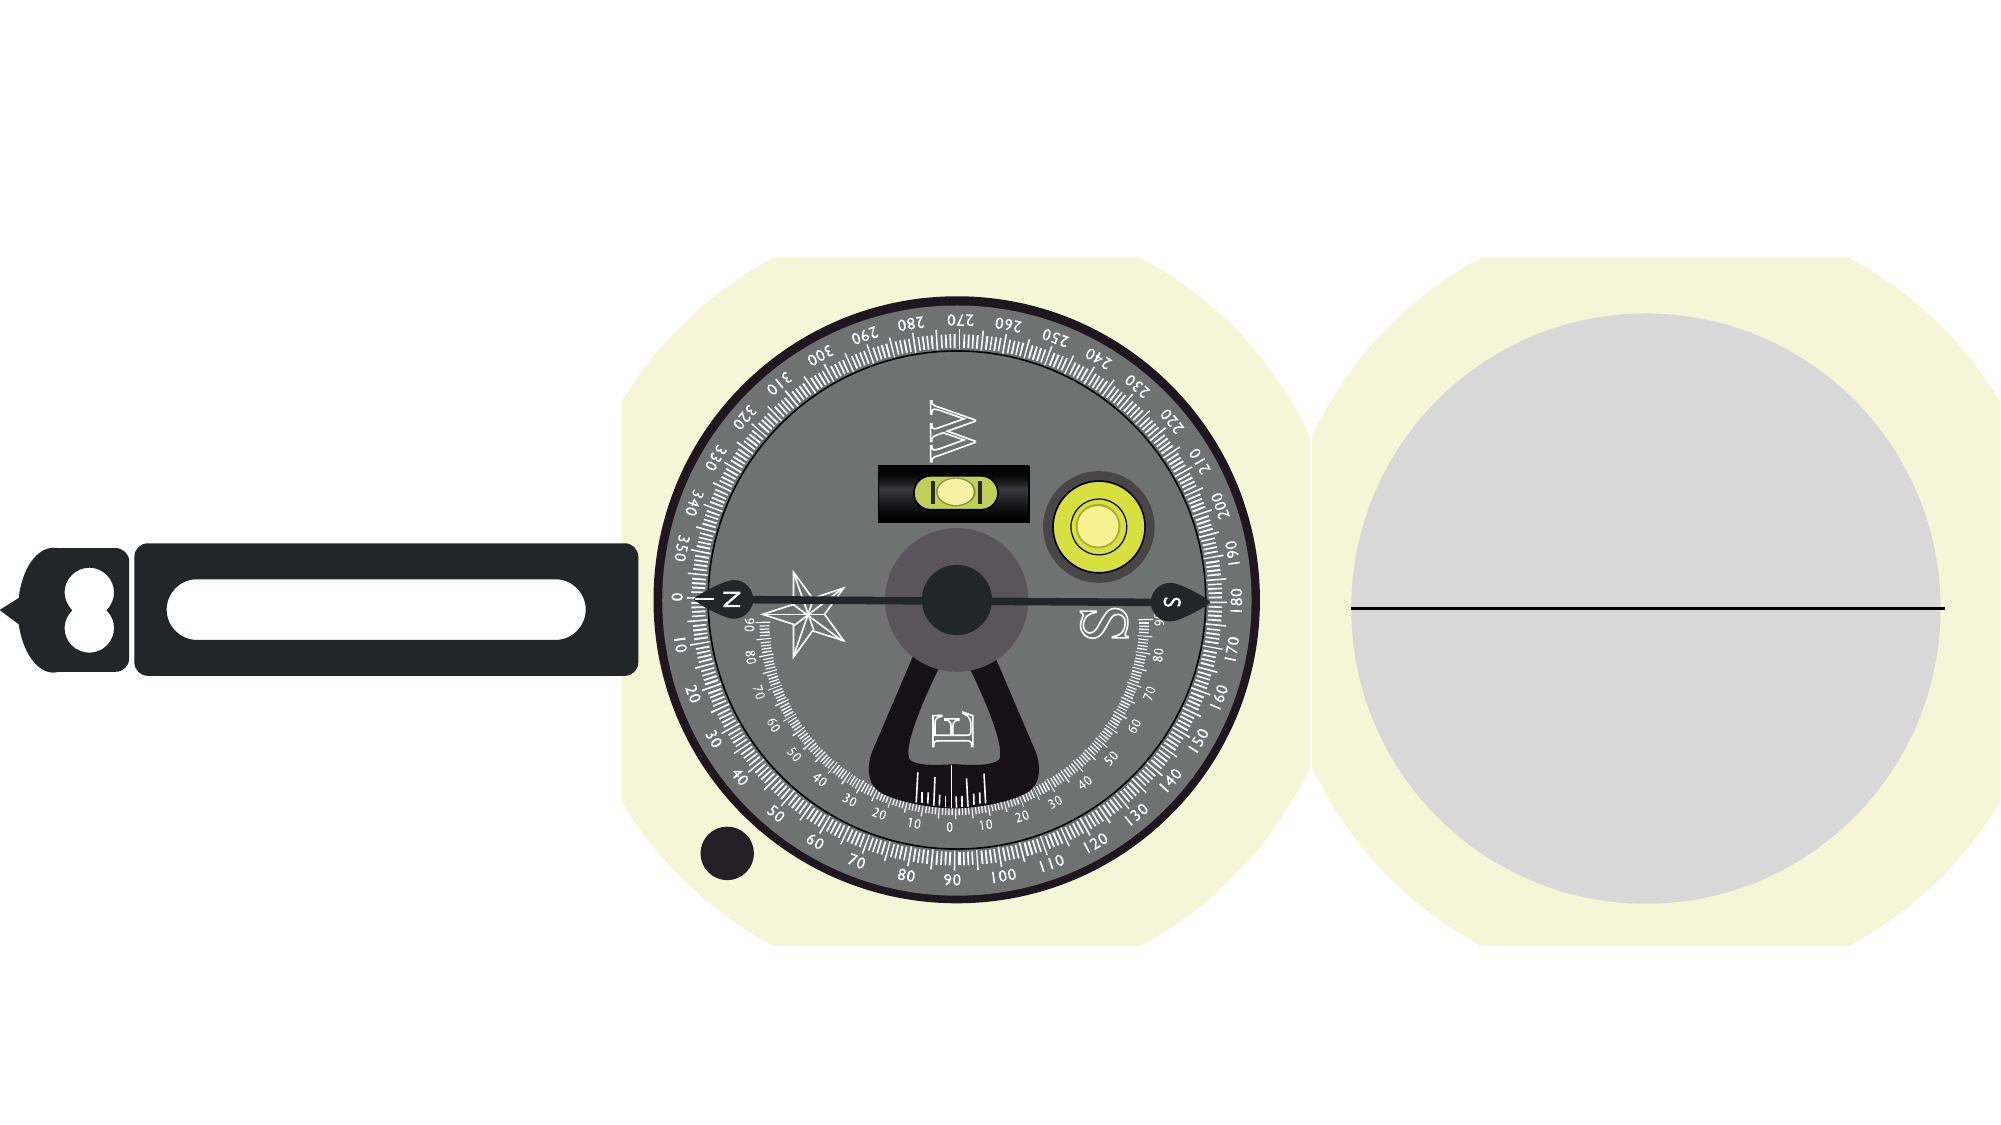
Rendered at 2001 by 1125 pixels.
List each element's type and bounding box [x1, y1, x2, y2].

picture [0, 179, 2000, 946]
